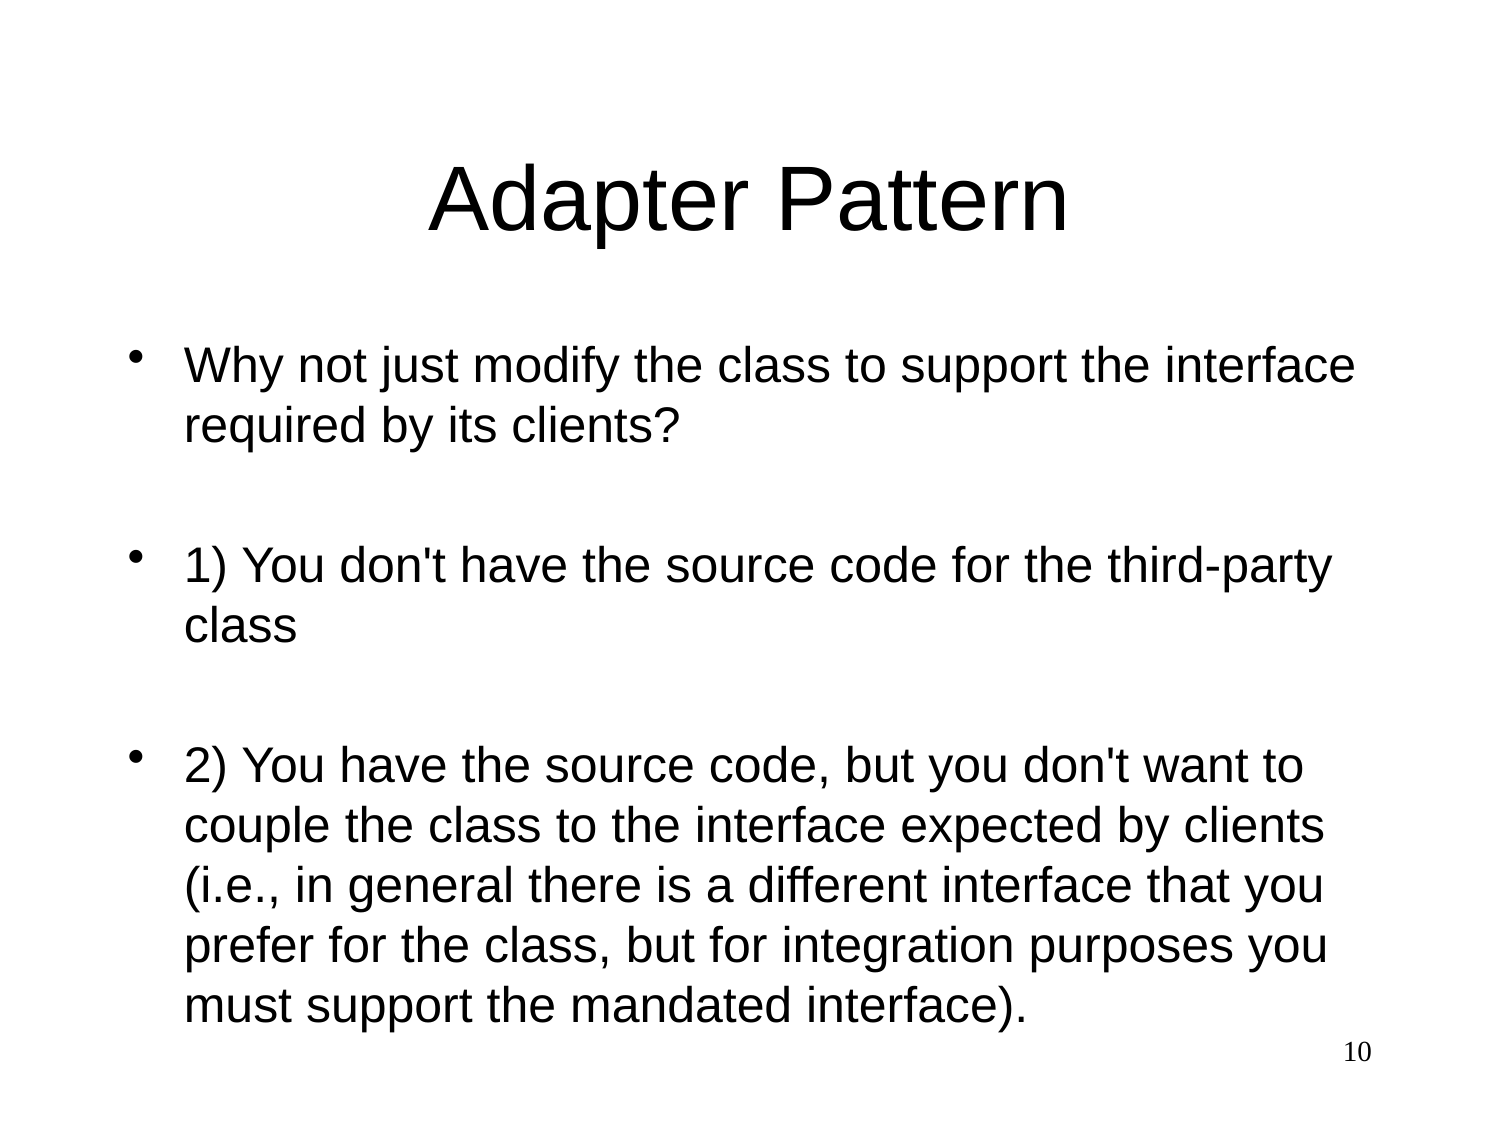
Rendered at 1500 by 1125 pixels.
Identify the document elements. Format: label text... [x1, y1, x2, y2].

list Why not just modify the class to support the interface required by its clients? 1) You don't have the source code for the third-party class 2) You have the source code, but you don't want to couple the class to the interface expected by clients (i.e., in general there is a different interface that you prefer for the class, but for integration purposes you must support the mandated interface). [112, 324, 1388, 1001]
slide_number 10 [1074, 1024, 1388, 1101]
title Adapter Pattern [112, 99, 1388, 288]
